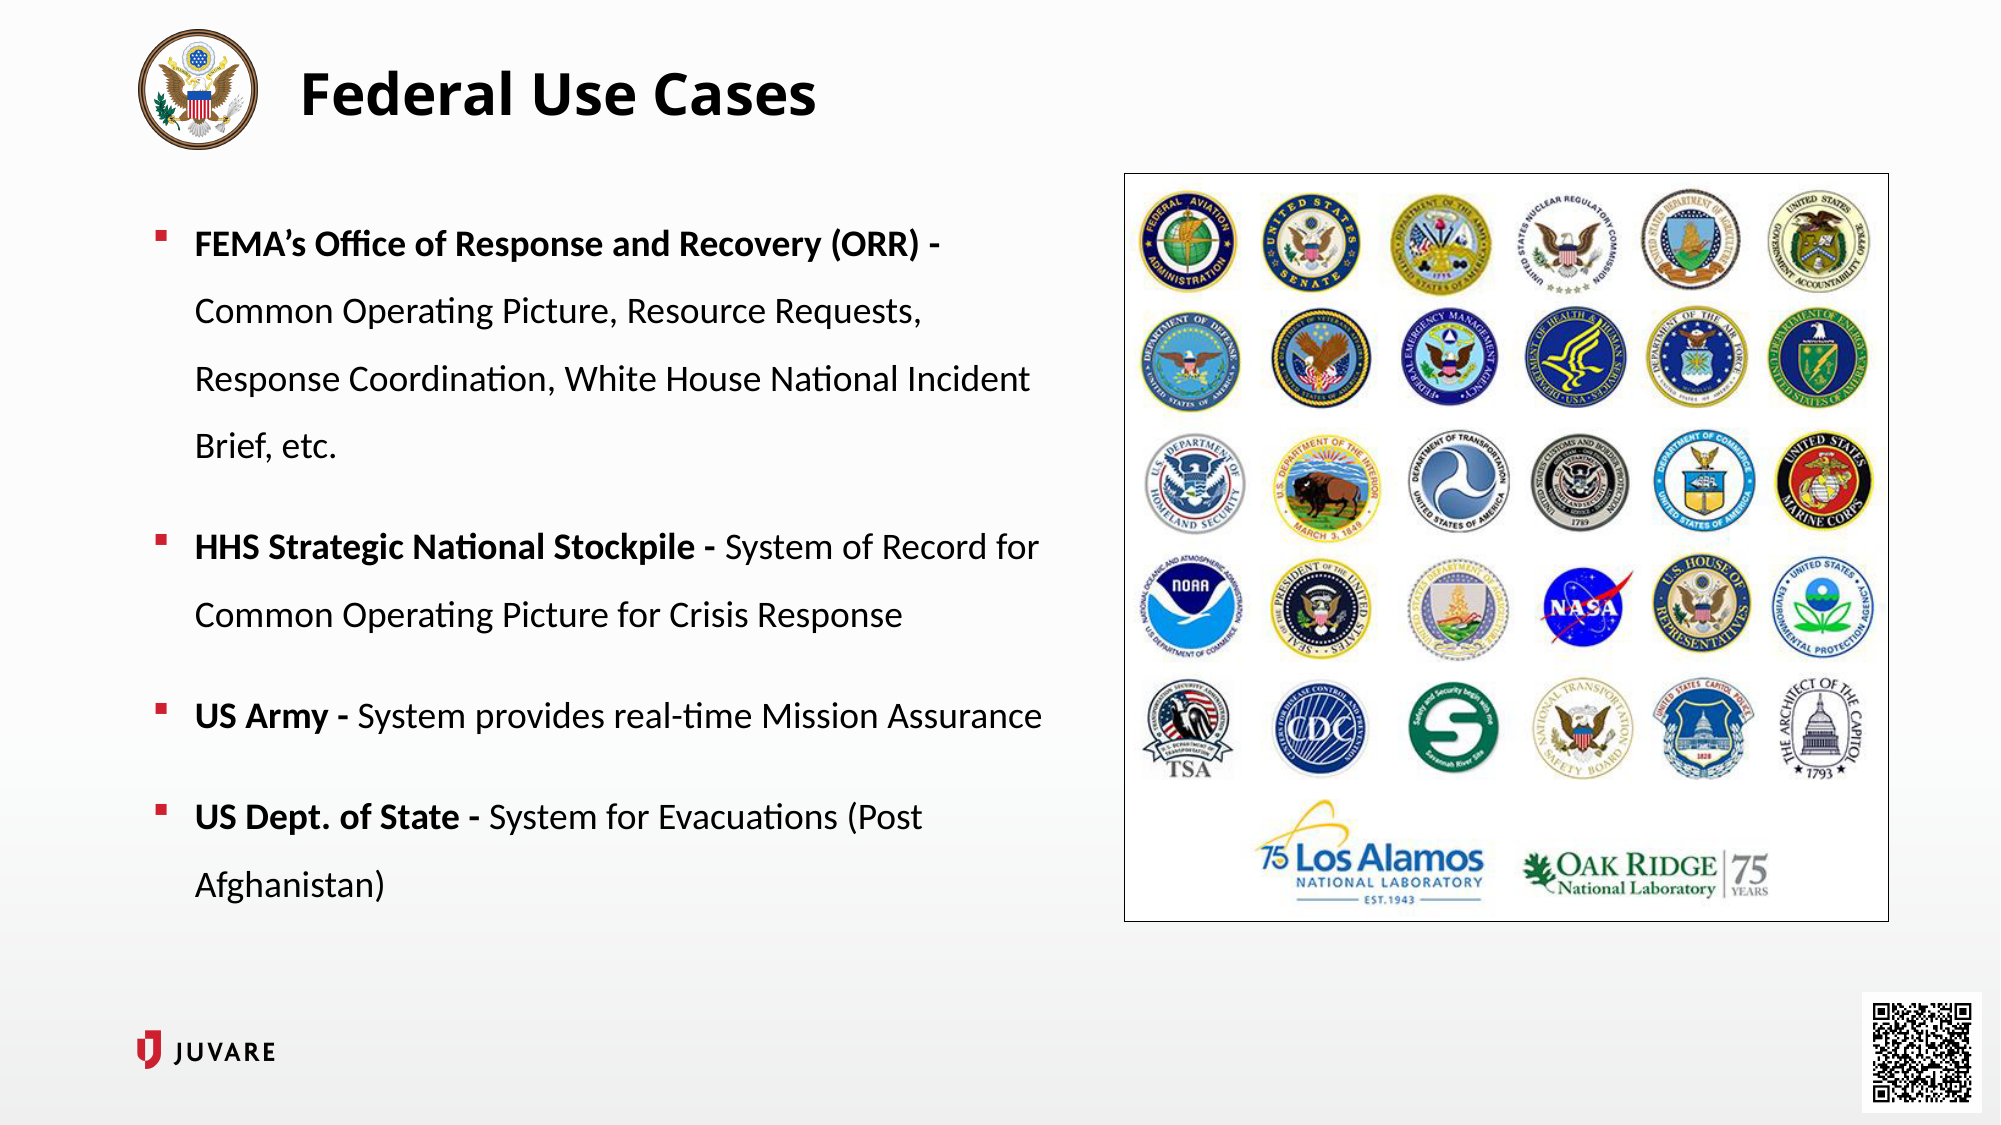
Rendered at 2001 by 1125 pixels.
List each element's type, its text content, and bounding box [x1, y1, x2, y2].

picture [1124, 173, 1889, 922]
picture [1861, 992, 1982, 1113]
text_box FEMA’s Office of Response and Recovery (ORR) - Common Operating Picture, Resource Requests, Response Coordination, White House National Incident Brief, etc. HHS Strategic National Stockpile - System of Record for Common Operating Picture for Crisis Response US Army - System provides real-time Mission Assurance US Dept. of State - System for Evacuations (Post Afghanistan) [137, 188, 1083, 913]
text_box Federal Use Cases [299, 52, 1950, 128]
picture [137, 29, 258, 150]
